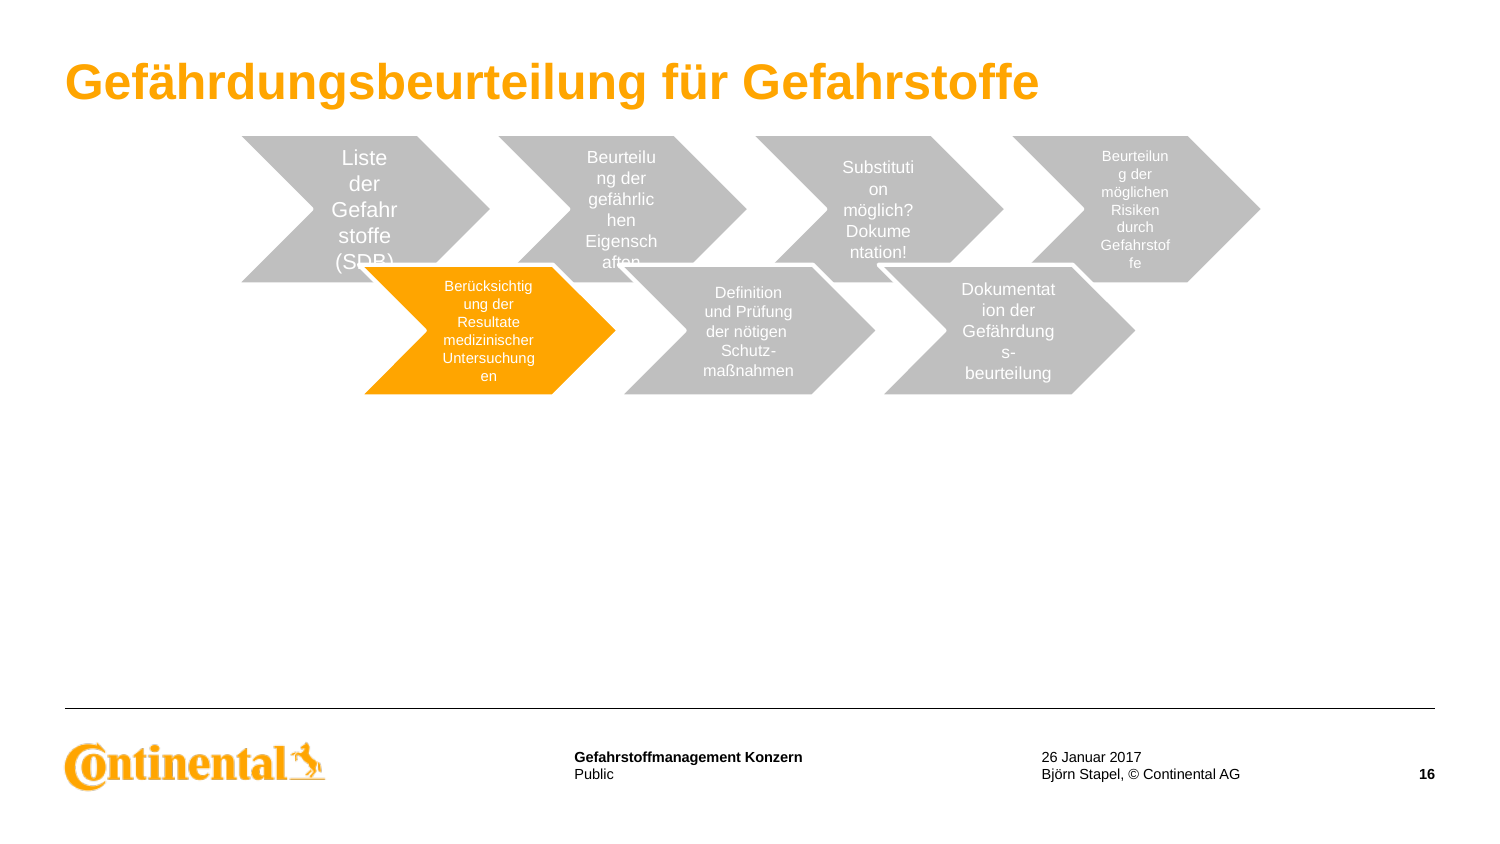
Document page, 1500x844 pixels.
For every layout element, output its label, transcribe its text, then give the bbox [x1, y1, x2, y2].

footer Björn Stapel, © Continental AG [1041, 765, 1371, 784]
title Gefährdungsbeurteilung für Gefahrstoffe [64, 49, 1436, 168]
slide_number 16 [1376, 765, 1436, 784]
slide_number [1041, 746, 1371, 765]
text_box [235, 133, 1265, 285]
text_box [358, 264, 1139, 397]
